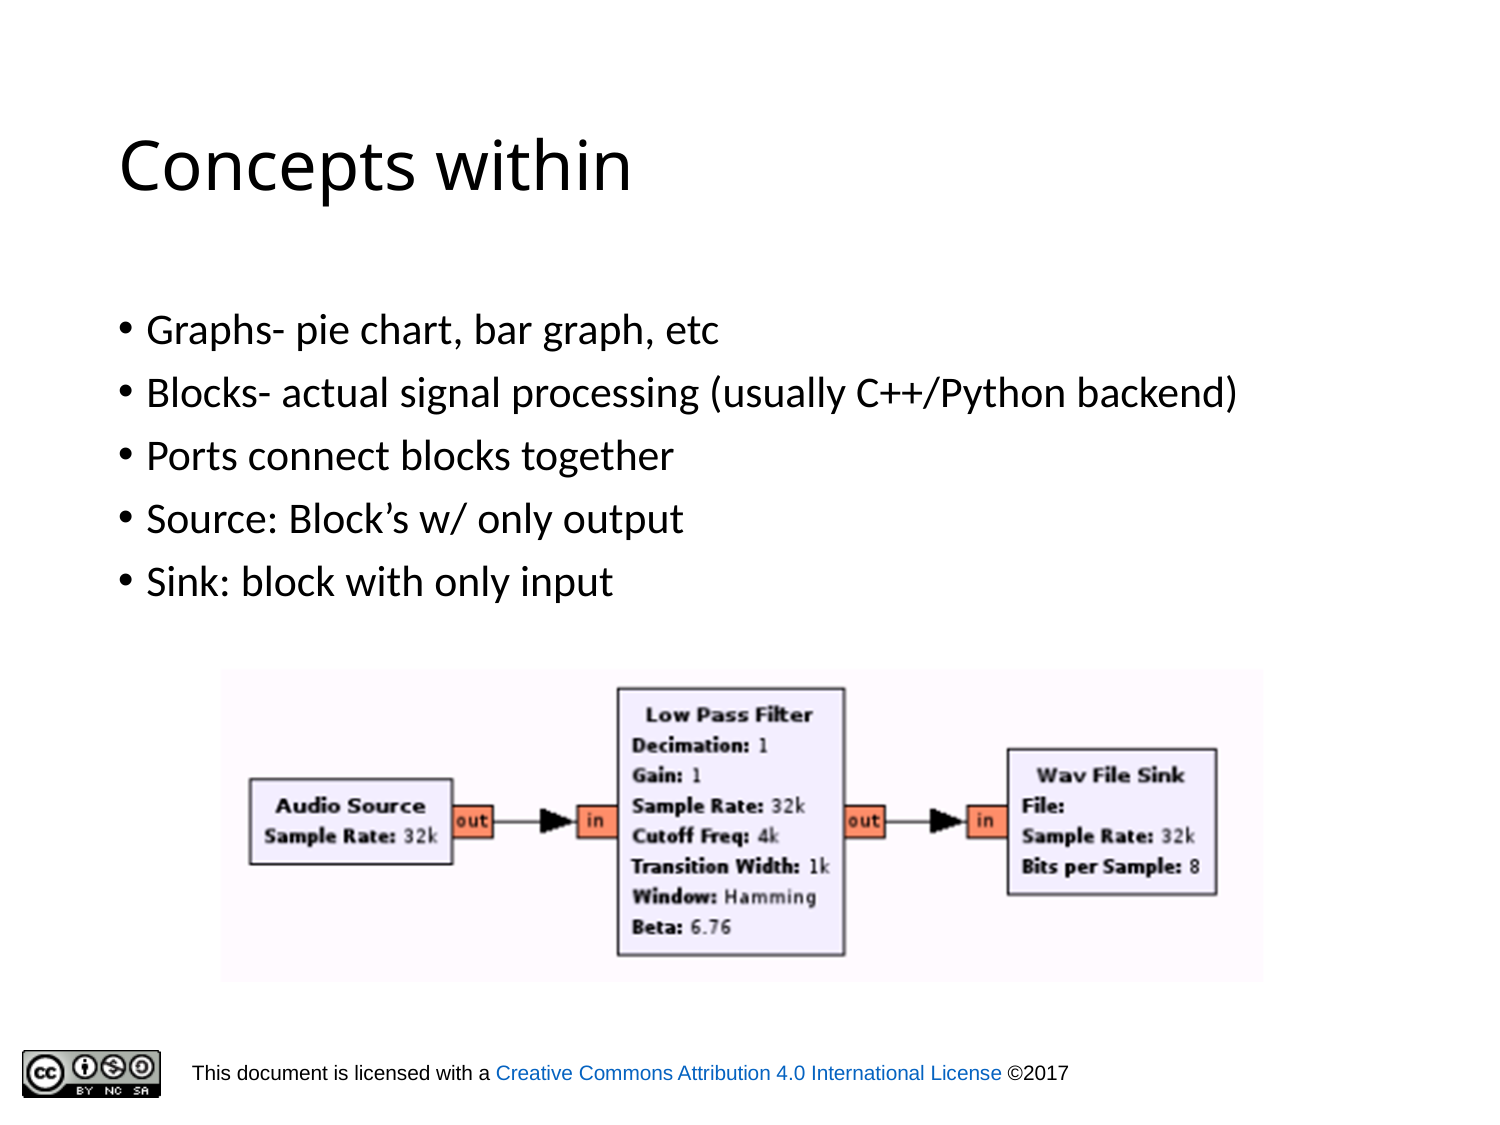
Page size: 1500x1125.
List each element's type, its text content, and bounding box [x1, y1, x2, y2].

list Graphs- pie chart, bar graph, etc Blocks- actual signal processing (usually C++/Python backend) Ports connect blocks together Source: Block’s w/ only output Sink: block with only input [103, 299, 1397, 1014]
picture [198, 636, 1301, 983]
picture [22, 1050, 161, 1098]
title Concepts within [103, 59, 1397, 278]
